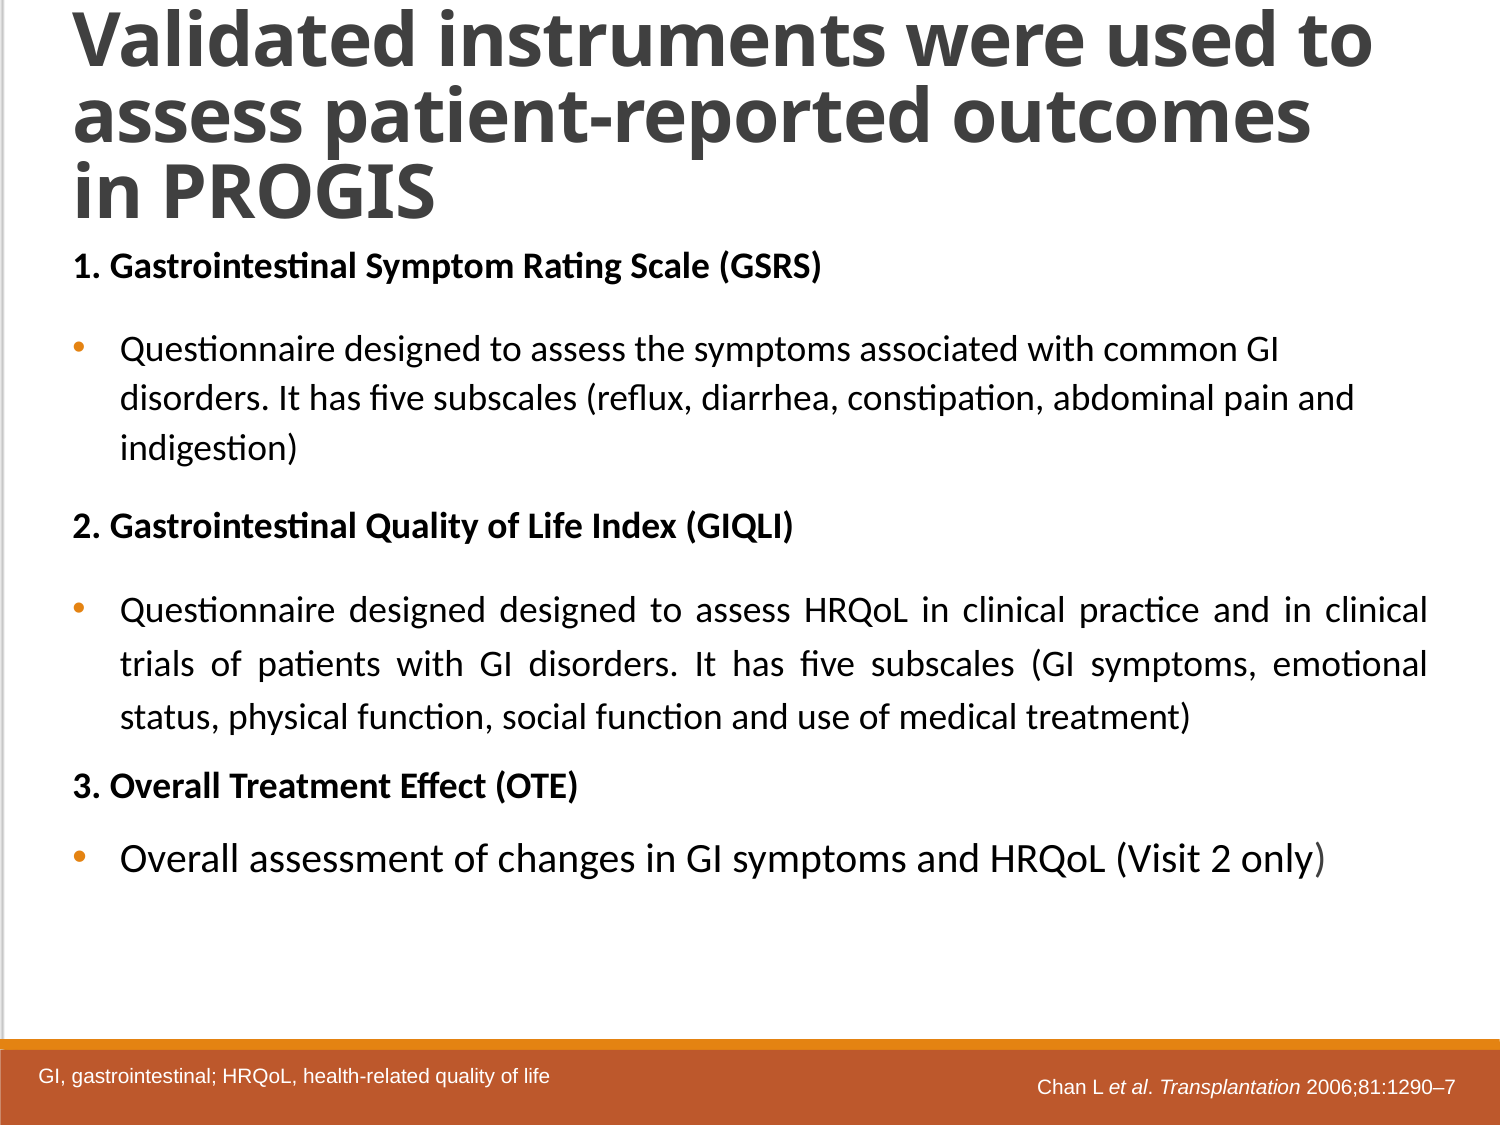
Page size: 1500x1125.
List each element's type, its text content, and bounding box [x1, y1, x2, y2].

text_box GI, gastrointestinal; HRQoL, health-related quality of life [23, 1040, 914, 1125]
text_box Chan L et al. Transplantation 2006;81:1290–7 [895, 1066, 1483, 1109]
list 1. Gastrointestinal Symptom Rating Scale (GSRS) Questionnaire designed to assess the symptoms associated with common GI disorders. It has five subscales (reflux, diarrhea, constipation, abdominal pain and indigestion) 2. Gastrointestinal Quality of Life Index (GIQLI) Questionnaire designed designed to assess HRQoL in clinical practice and in clinical trials of patients with GI disorders. It has five subscales (GI symptoms, emotional status, physical function, social function and use of medical treatment) 3. Overall Treatment Effect (OTE) Overall assessment of changes in GI symptoms and HRQoL (Visit 2 only) [57, 238, 1445, 827]
title Validated instruments were used to assess patient-reported outcomes in PROGIS [57, 14, 1408, 226]
picture [0, 0, 1500, 1039]
